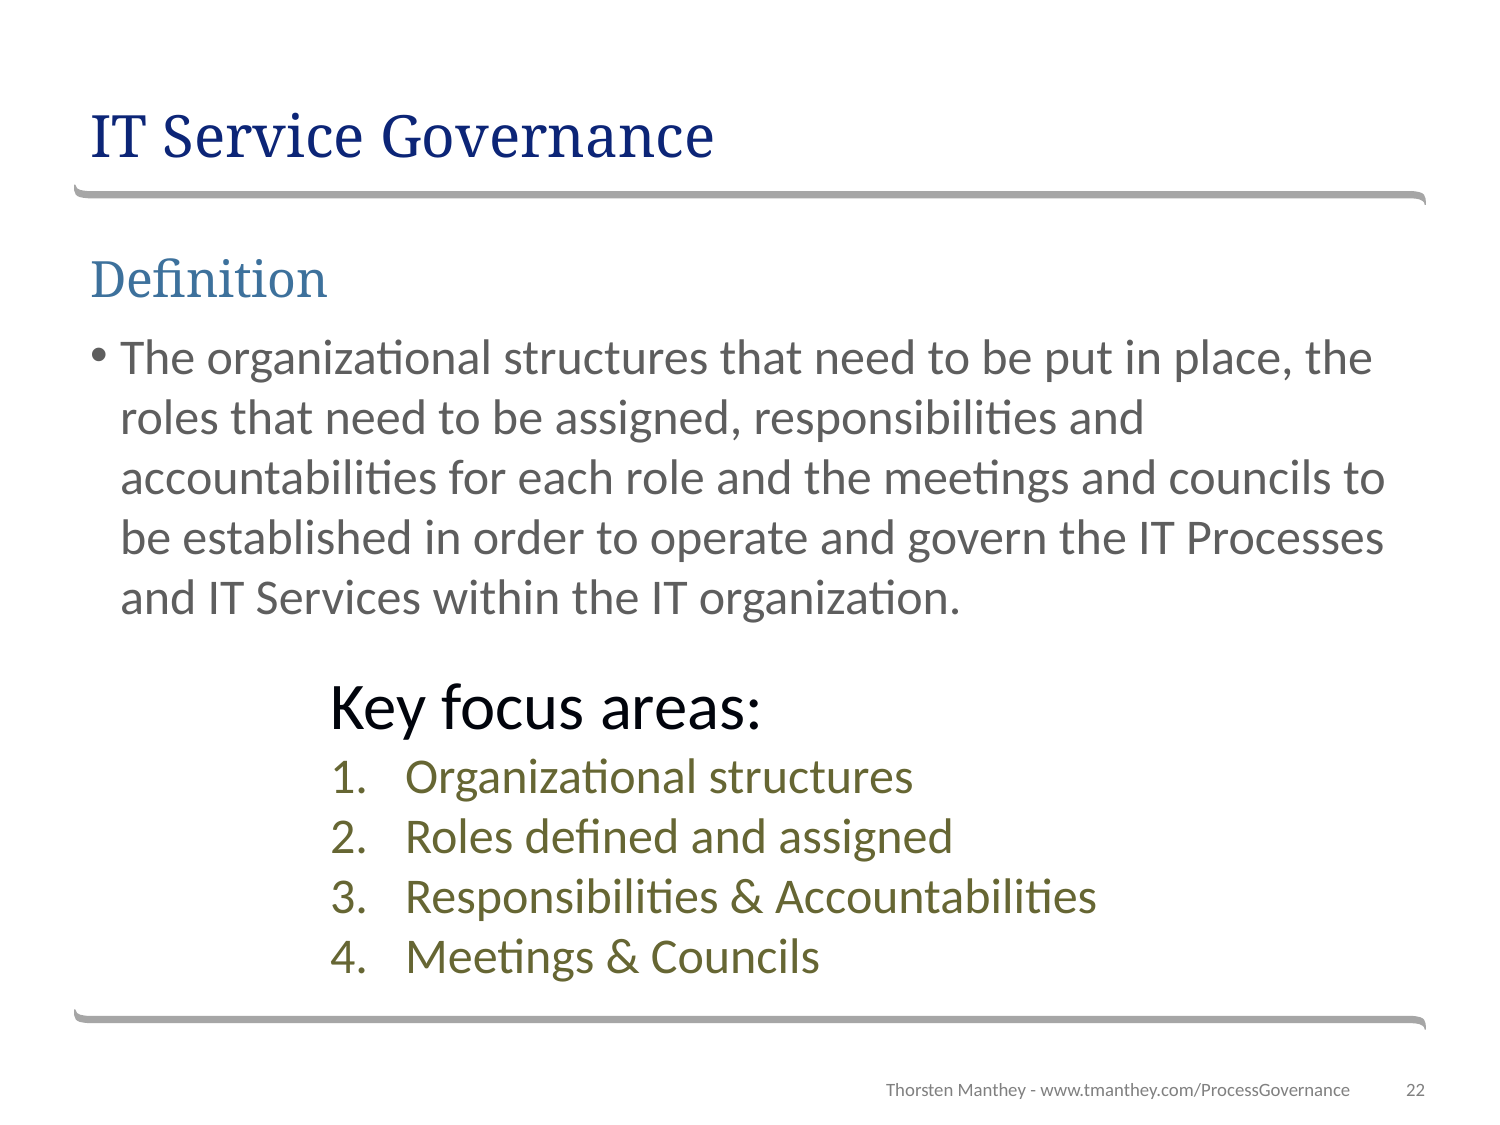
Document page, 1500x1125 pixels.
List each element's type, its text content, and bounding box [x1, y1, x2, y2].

list Definition The organizational structures that need to be put in place, the roles that need to be assigned, responsibilities and accountabilities for each role and the meetings and councils to be established in order to operate and govern the IT Processes and IT Services within the IT organization. [75, 239, 1425, 983]
title IT Service Governance [75, 11, 1425, 177]
footer Thorsten Manthey - www.tmanthey.com/ProcessGovernance [512, 1077, 1350, 1100]
slide_number 22 [1362, 1077, 1425, 1100]
text_box Key focus areas: Organizational structures Roles defined and assigned Responsibilities & Accountabilities Meetings & Councils [315, 655, 1113, 991]
